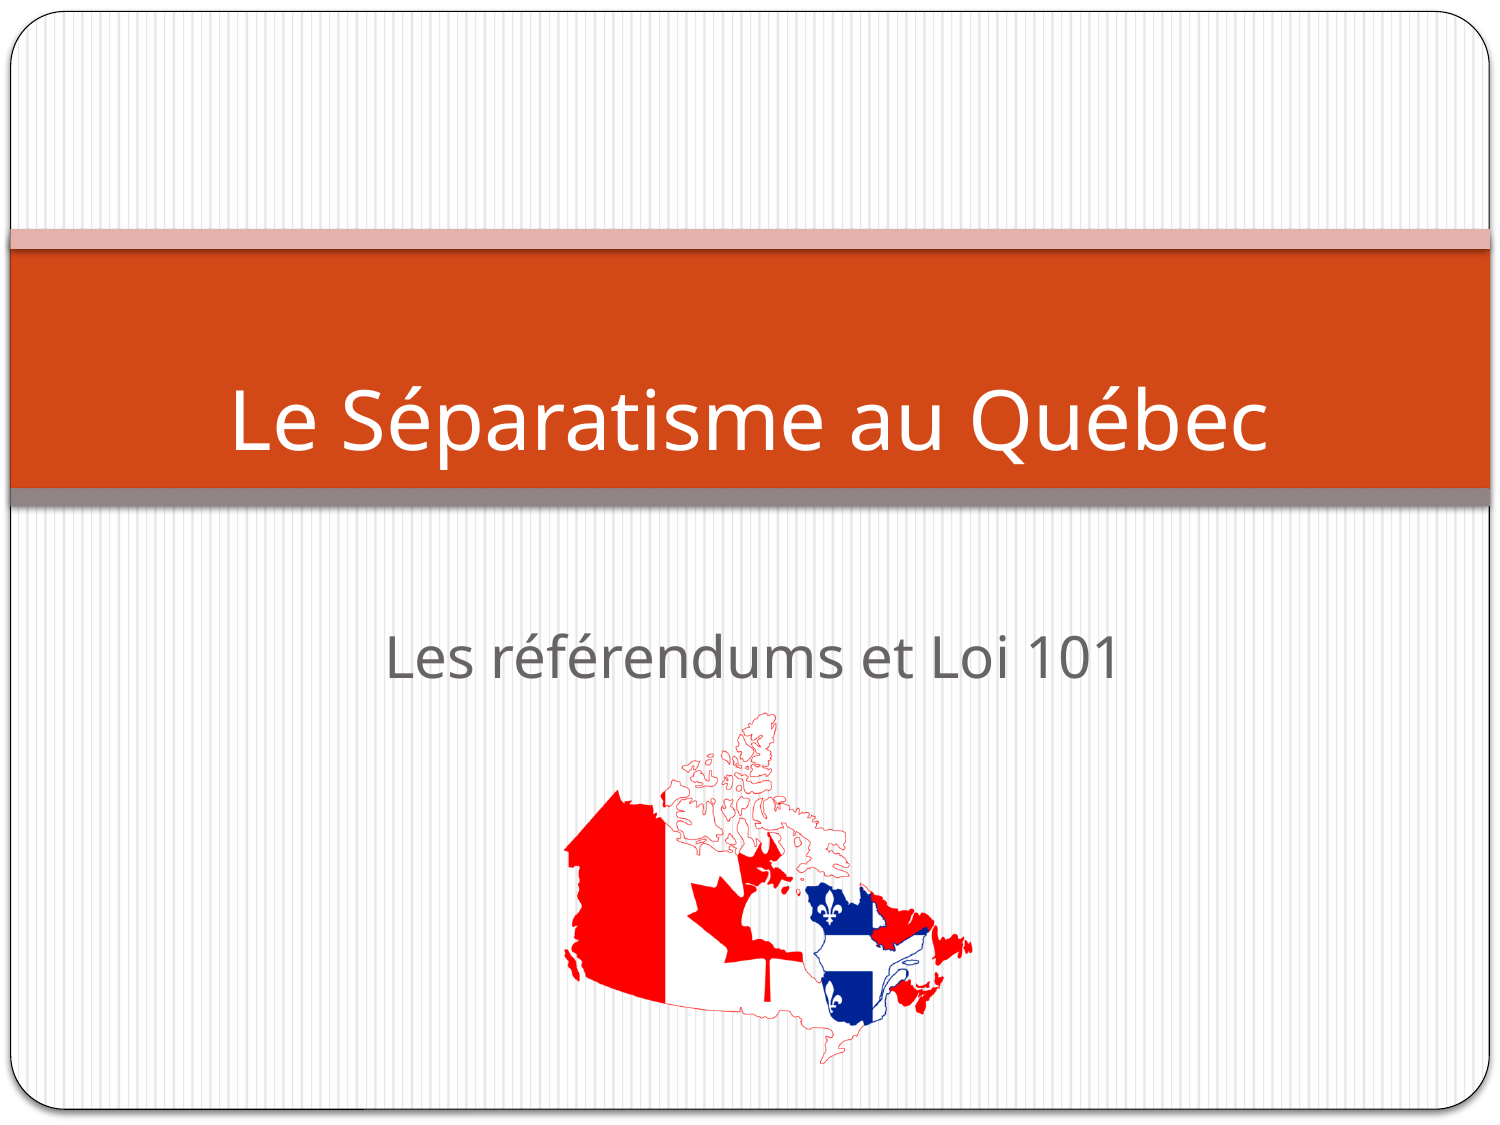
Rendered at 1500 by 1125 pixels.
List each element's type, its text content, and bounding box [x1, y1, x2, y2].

title Le Séparatisme au Québec [112, 299, 1388, 542]
subtitle Les référendums et Loi 101 [237, 612, 1288, 900]
picture [562, 712, 973, 1065]
